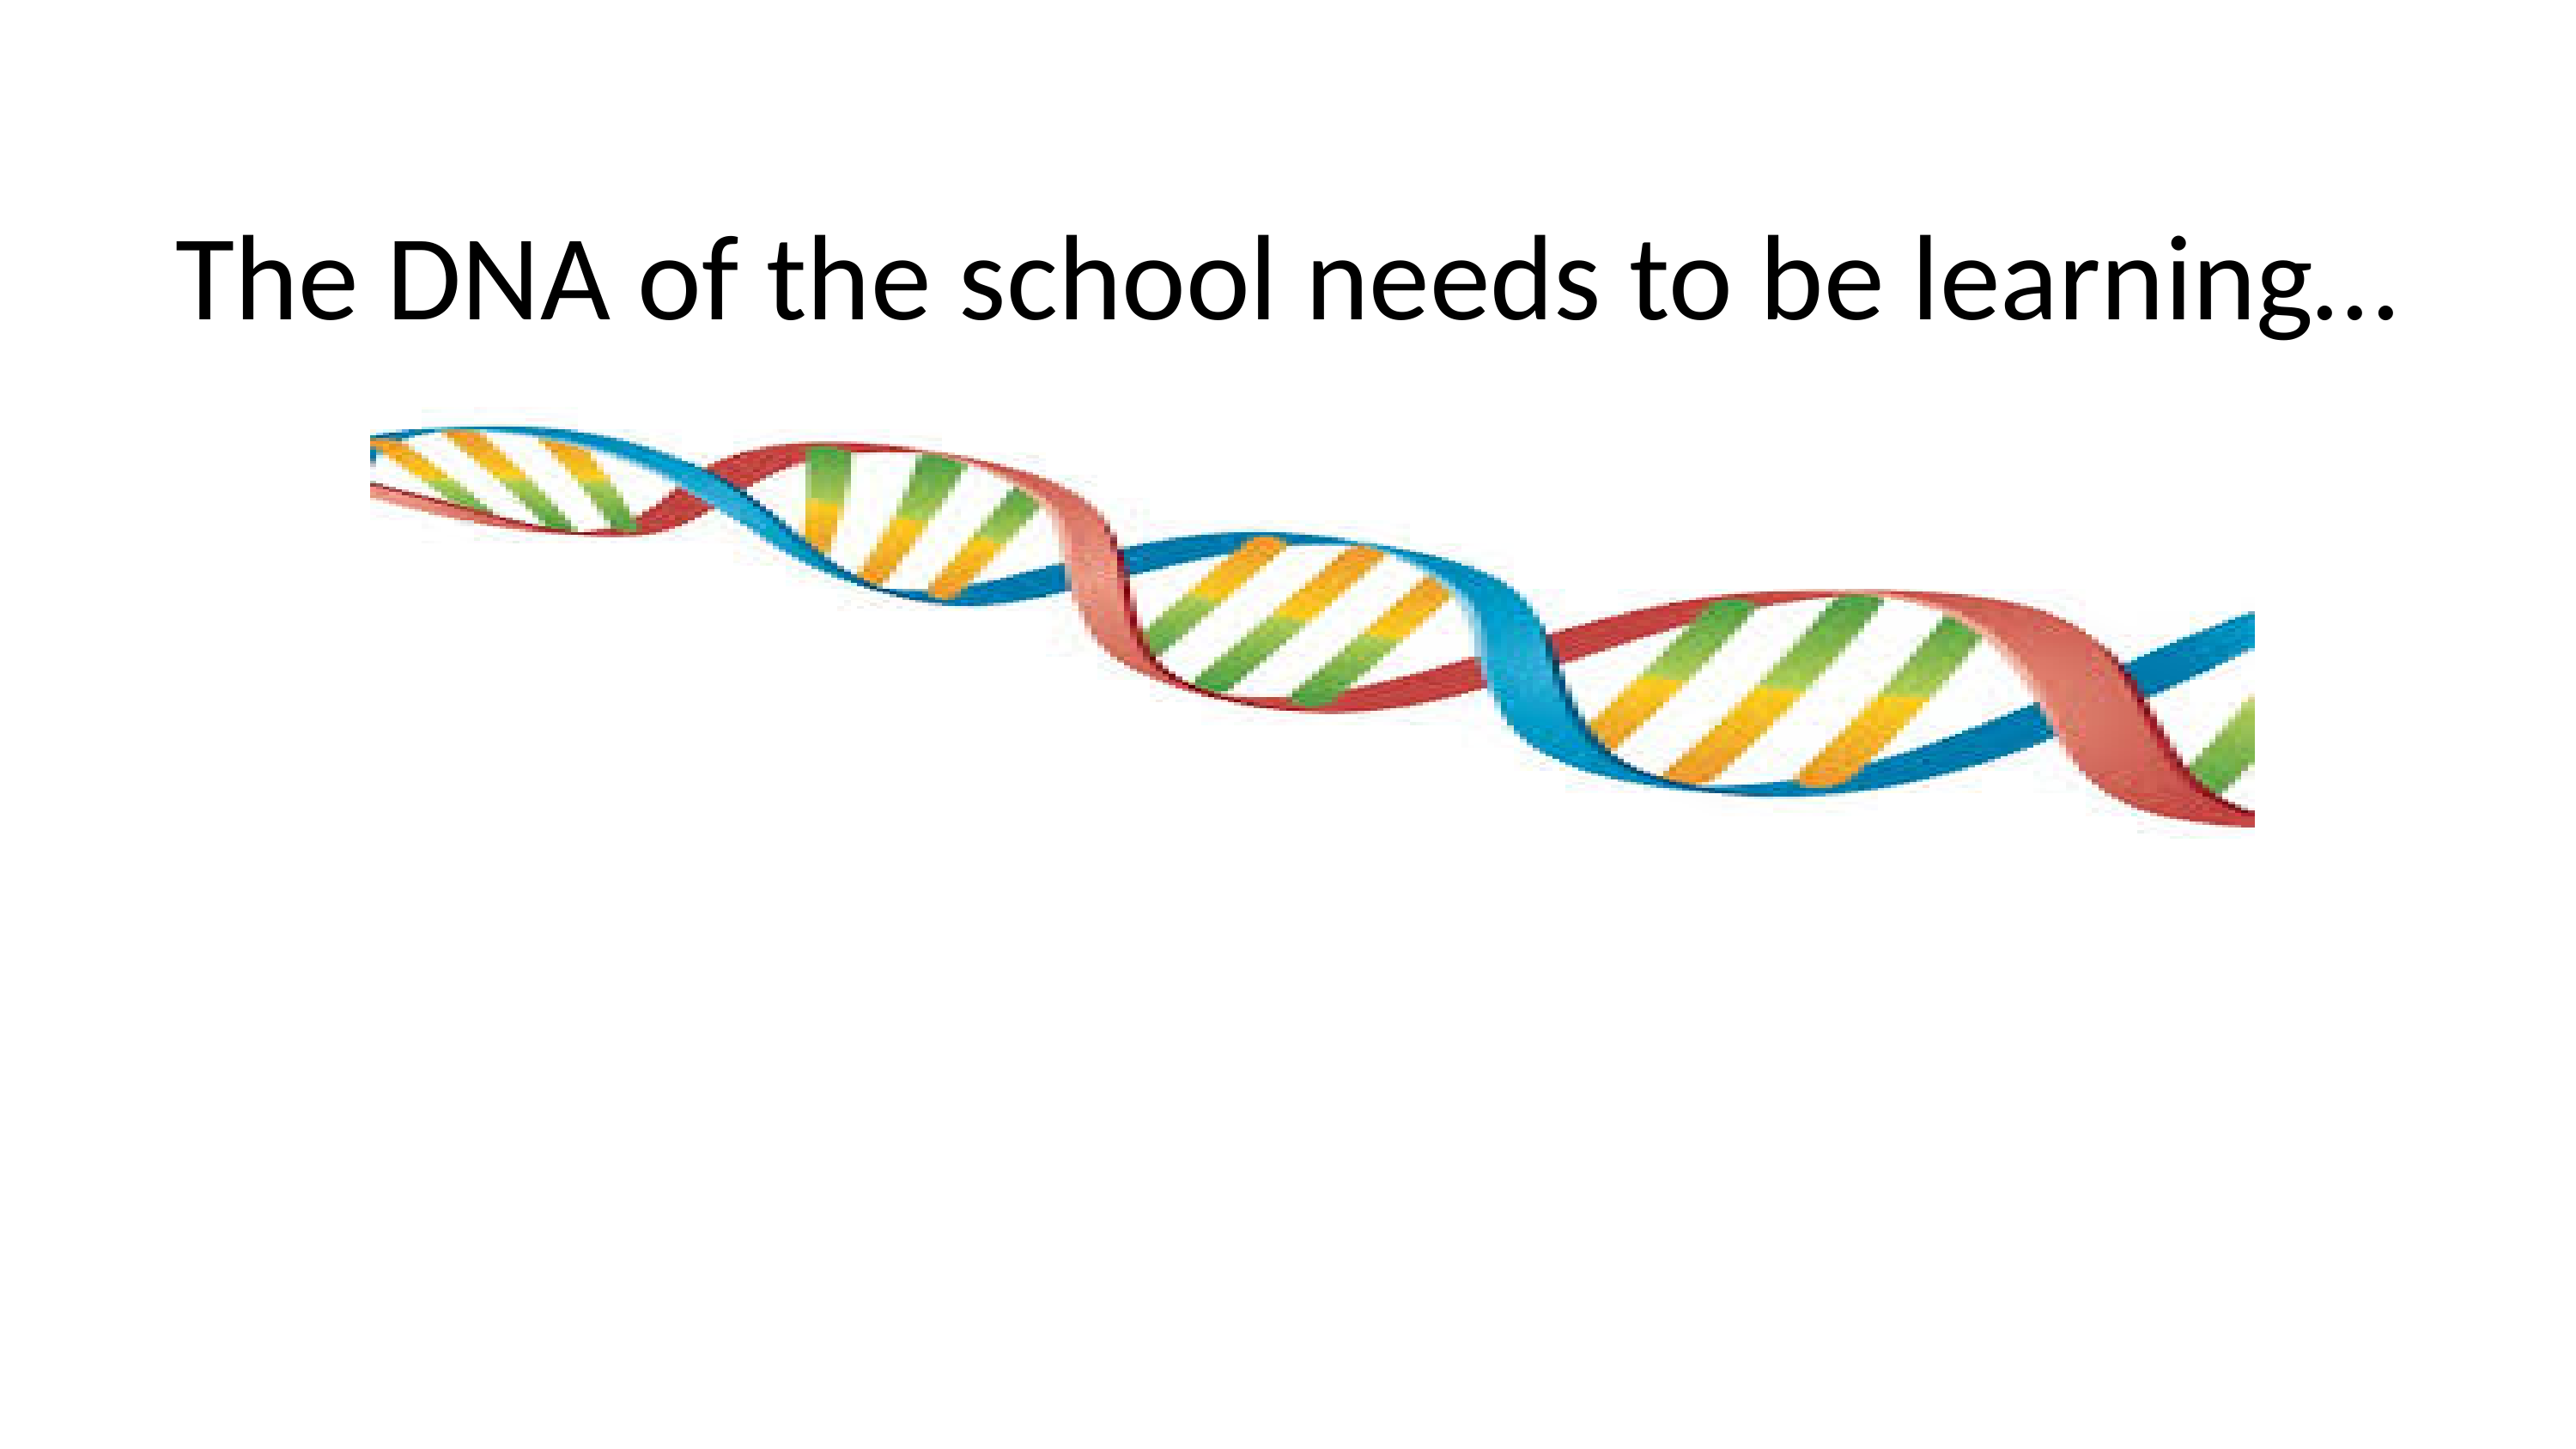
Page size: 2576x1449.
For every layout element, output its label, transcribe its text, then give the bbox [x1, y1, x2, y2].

title The DNA of the school needs to be learning… [108, 52, 2468, 491]
picture [2165, 652, 2176, 656]
picture [369, 385, 2255, 879]
